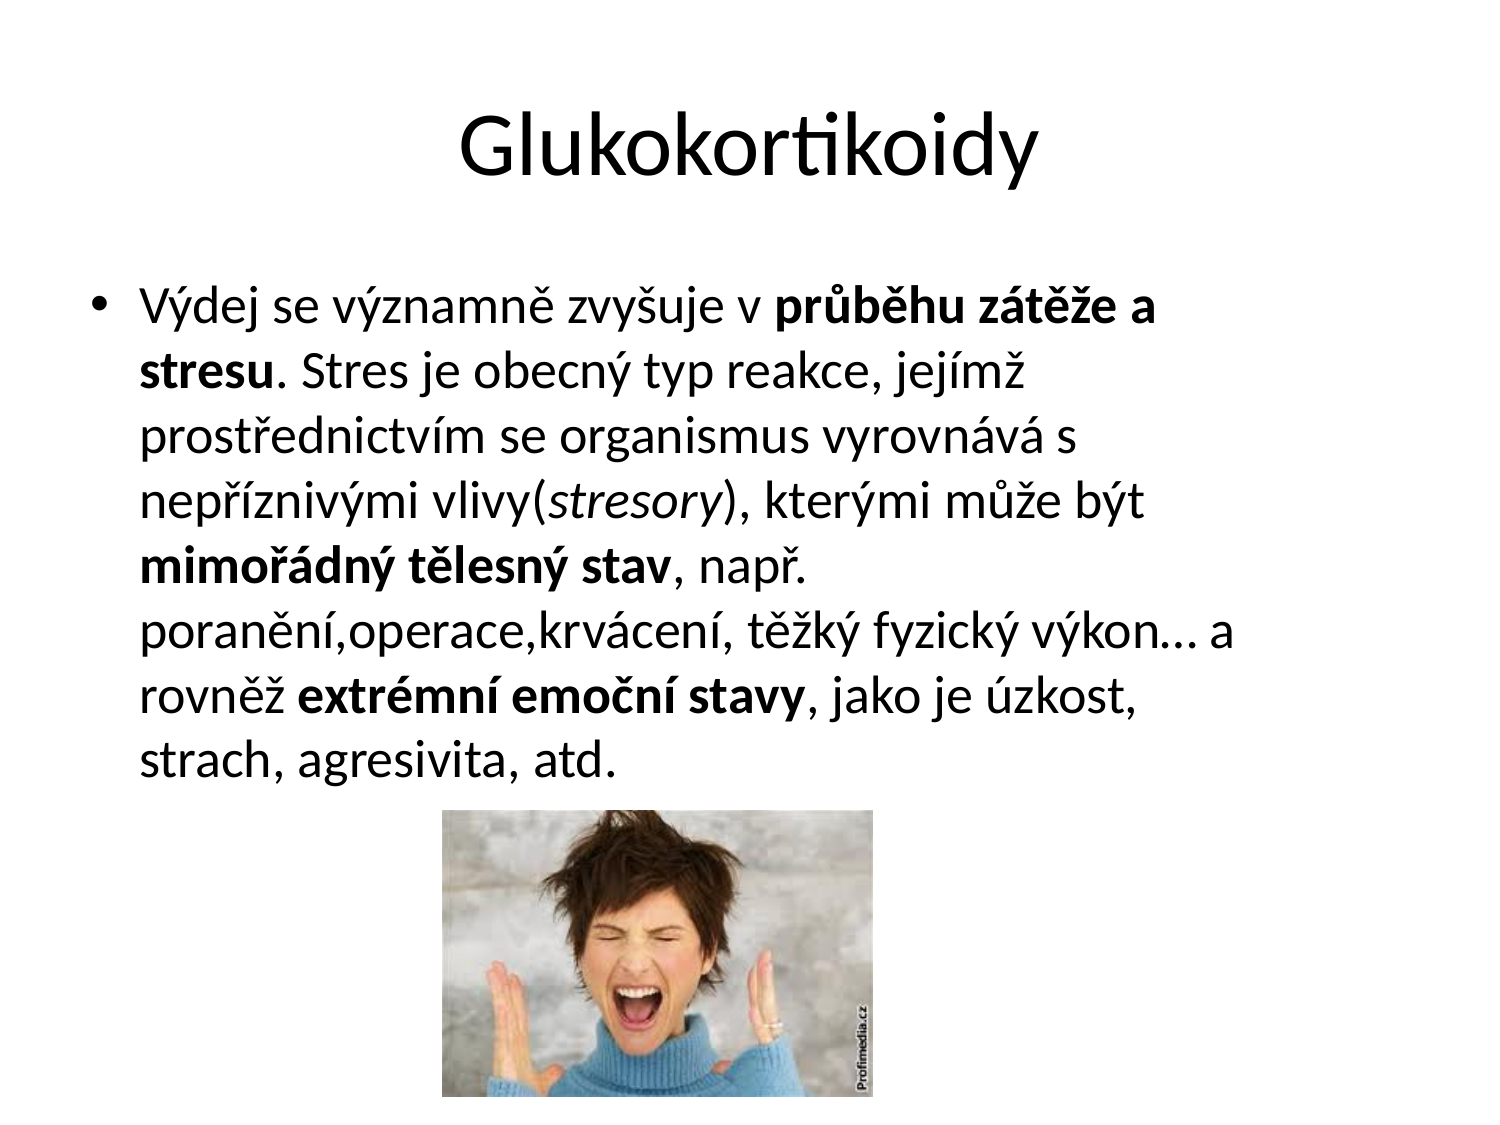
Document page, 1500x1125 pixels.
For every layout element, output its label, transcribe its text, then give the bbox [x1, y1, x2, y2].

title Glukokortikoidy [75, 45, 1425, 233]
list Výdej se významně zvyšuje v průběhu zátěže a stresu. Stres je obecný typ reakce, jejímž prostřednictvím se organismus vyrovnává s nepříznivými vlivy(stresory), kterými může být mimořádný tělesný stav, např. poranění,operace,krvácení, těžký fyzický výkon… a rovněž extrémní emoční stavy, jako je úzkost, strach, agresivita, atd. [75, 262, 1306, 799]
picture [442, 810, 873, 1097]
